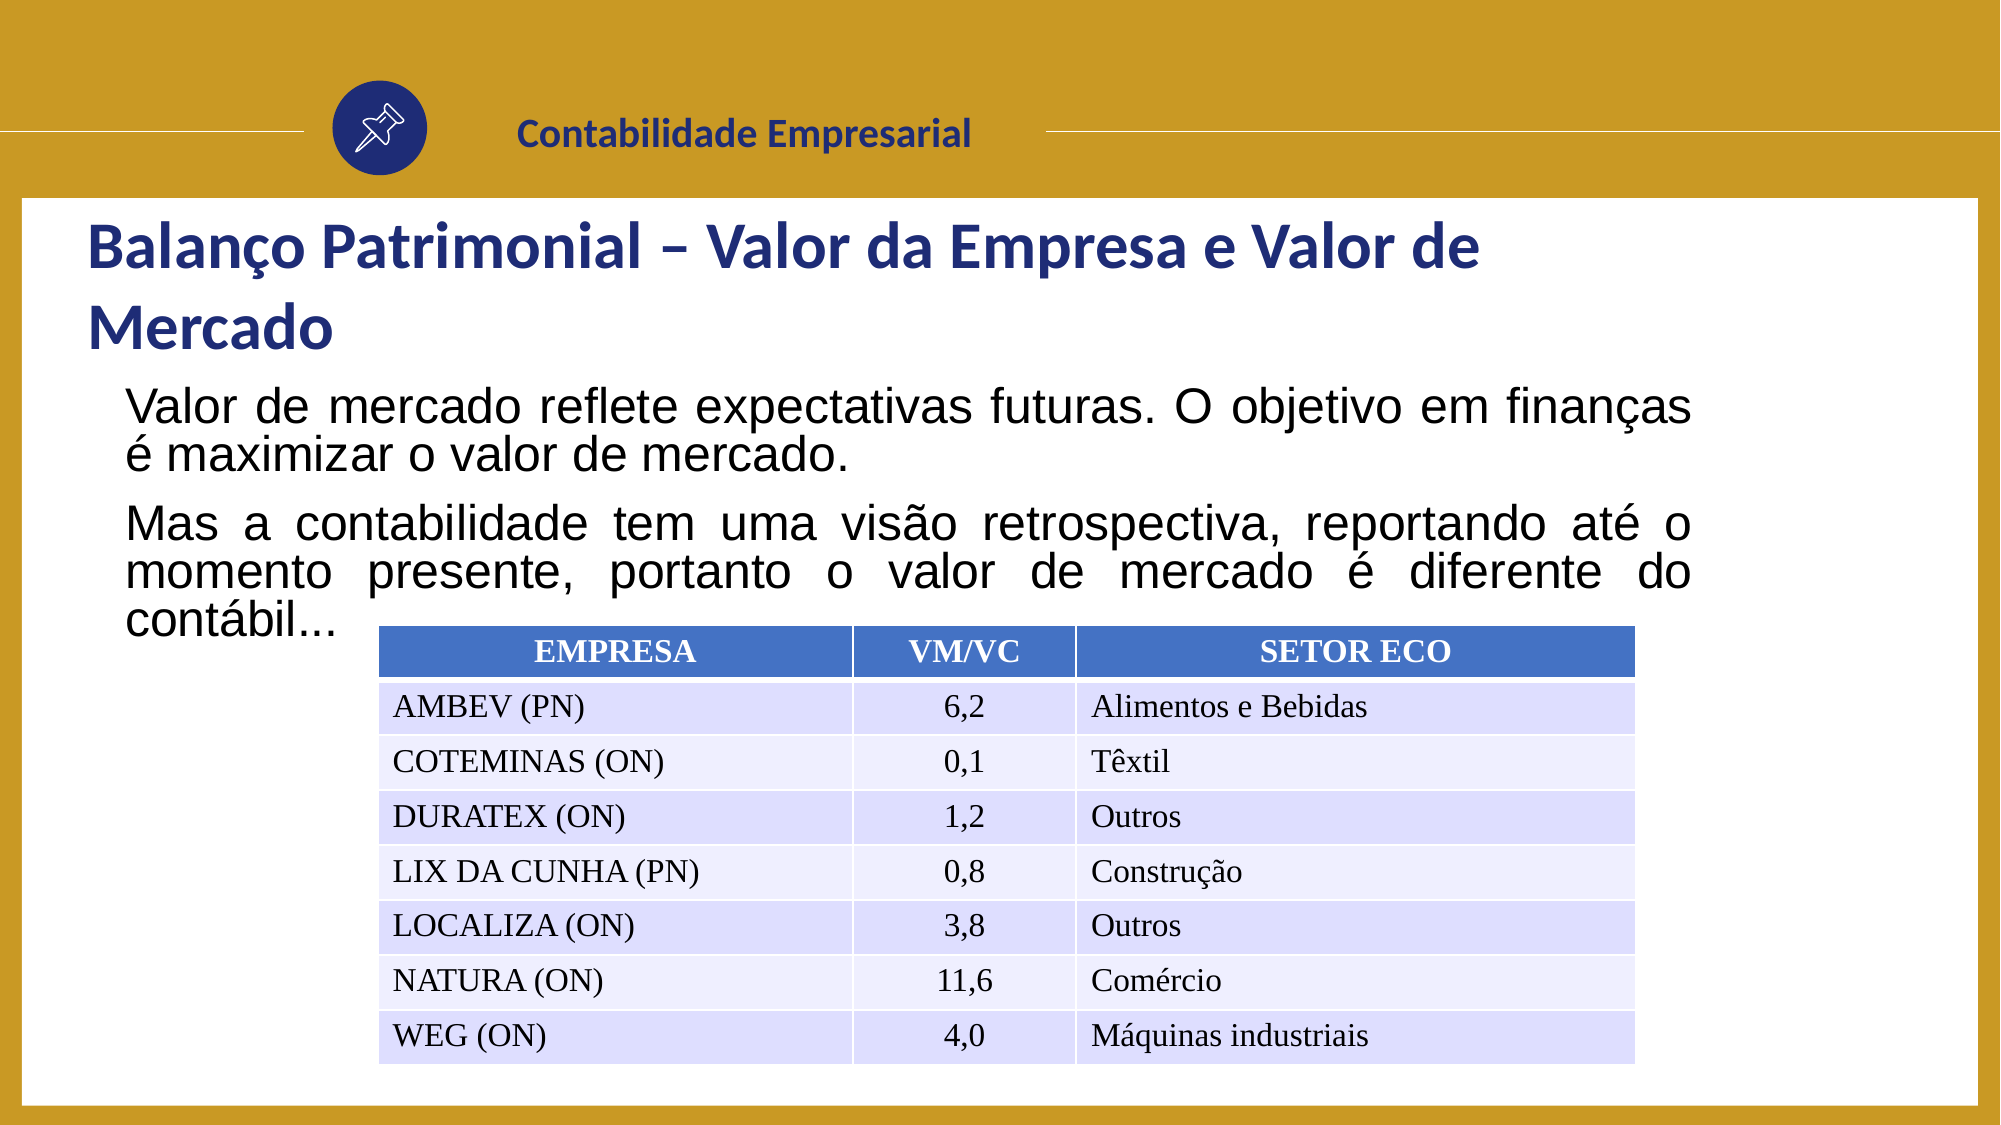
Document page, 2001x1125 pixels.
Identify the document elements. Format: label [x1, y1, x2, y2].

text_box [0, 0, 2000, 1125]
text_box [332, 80, 1046, 176]
